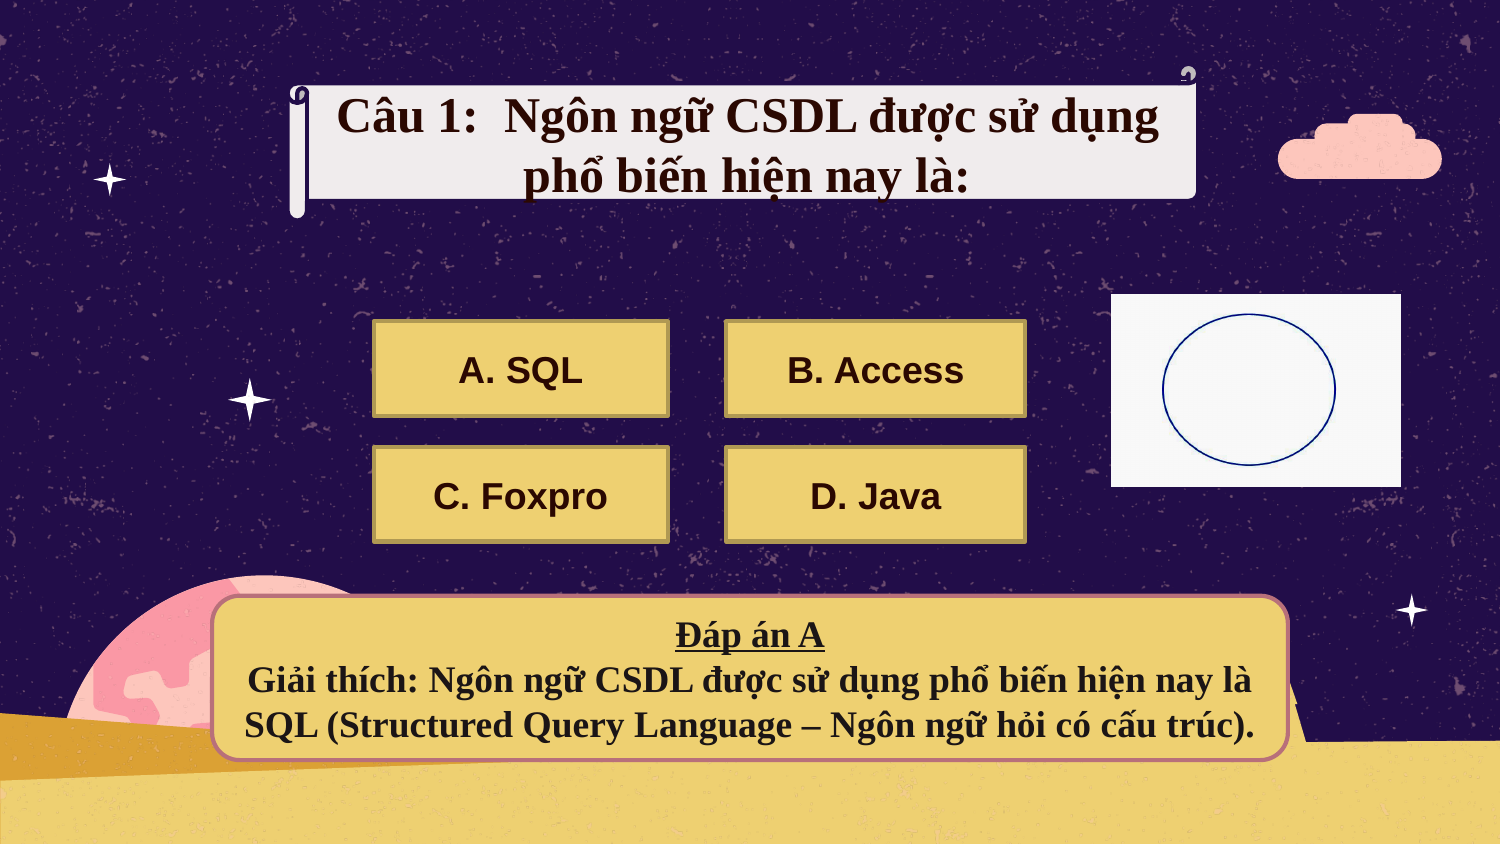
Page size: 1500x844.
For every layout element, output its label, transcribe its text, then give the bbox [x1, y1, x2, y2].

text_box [1109, 293, 1402, 489]
text_box C. Foxpro [372, 445, 670, 544]
text_box D. Java [724, 445, 1027, 544]
text_box A. SQL [372, 319, 670, 418]
text_box Câu 1: Ngôn ngữ CSDL được sử dụng phổ biến hiện nay là: [285, 61, 1201, 223]
text_box Đáp án A Giải thích: Ngôn ngữ CSDL được sử dụng phổ biến hiện nay là SQL (Structured Query Language – Ngôn ngữ hỏi có cấu trúc). [209, 593, 1290, 763]
text_box B. Access [724, 319, 1027, 418]
